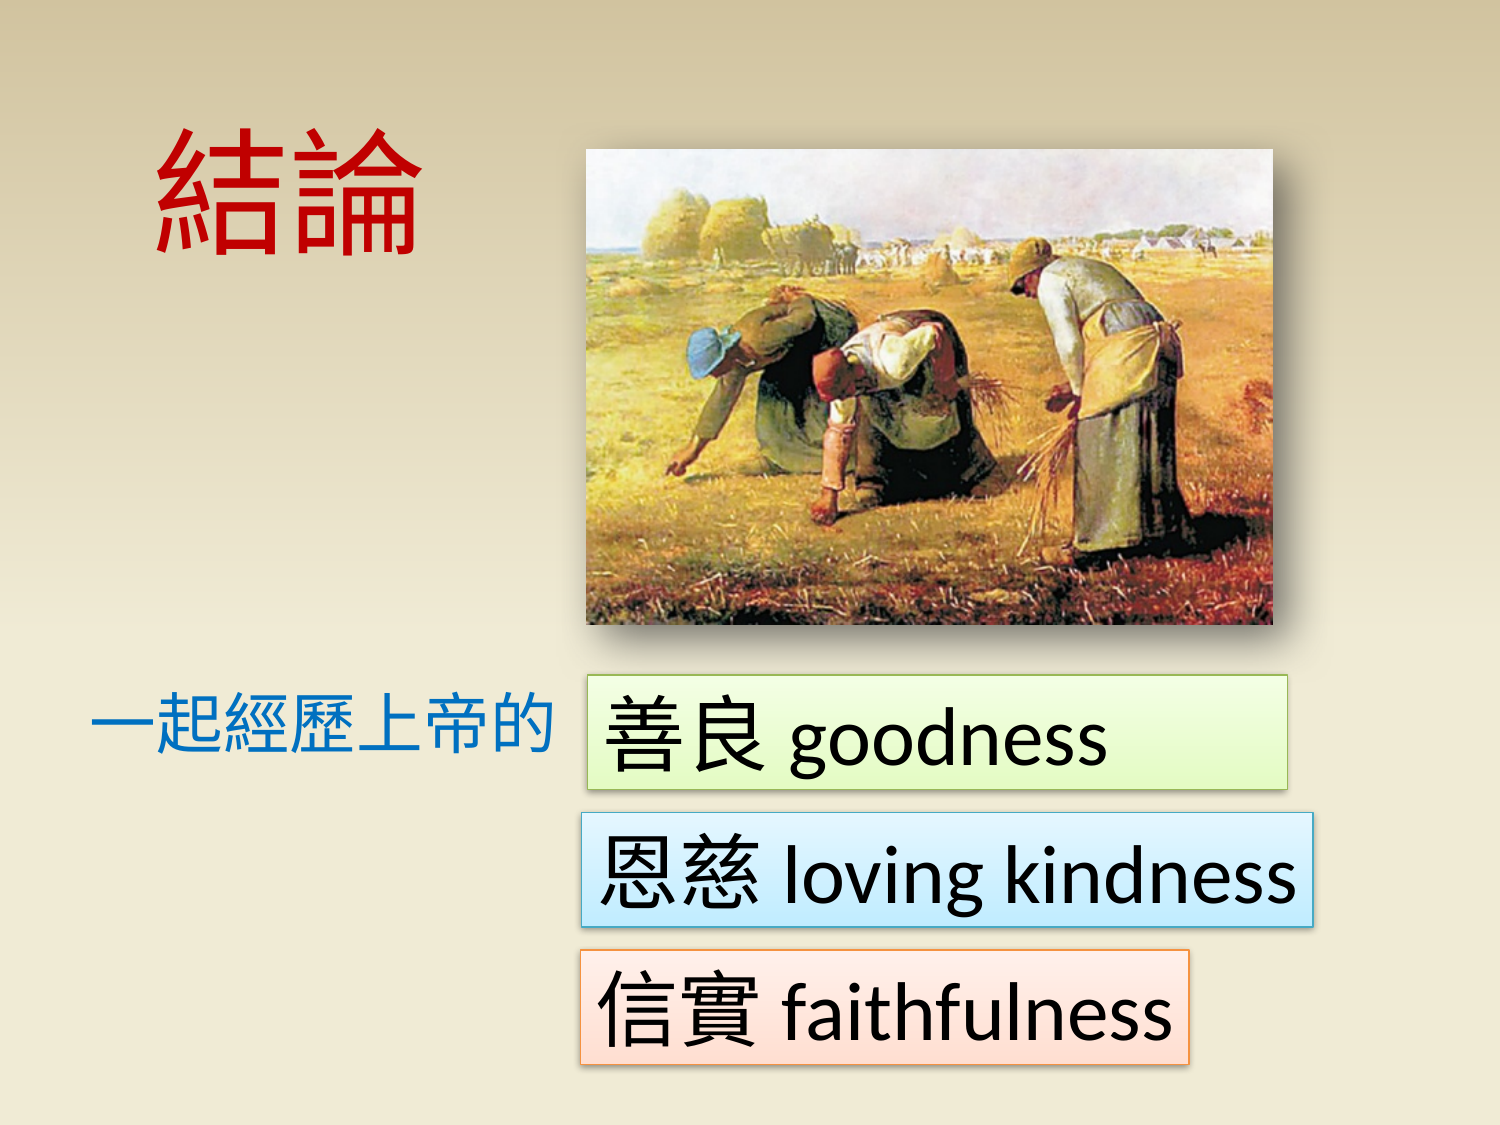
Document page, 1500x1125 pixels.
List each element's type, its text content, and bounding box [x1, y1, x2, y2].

text_box 恩慈loving kindness [581, 812, 1314, 928]
text_box 善良goodness [587, 674, 1288, 790]
picture [585, 149, 1273, 626]
text_box 信實faithfulness [580, 949, 1190, 1065]
text_box 結論 [137, 99, 1450, 280]
text_box 一起經歷上帝的 [74, 674, 588, 850]
